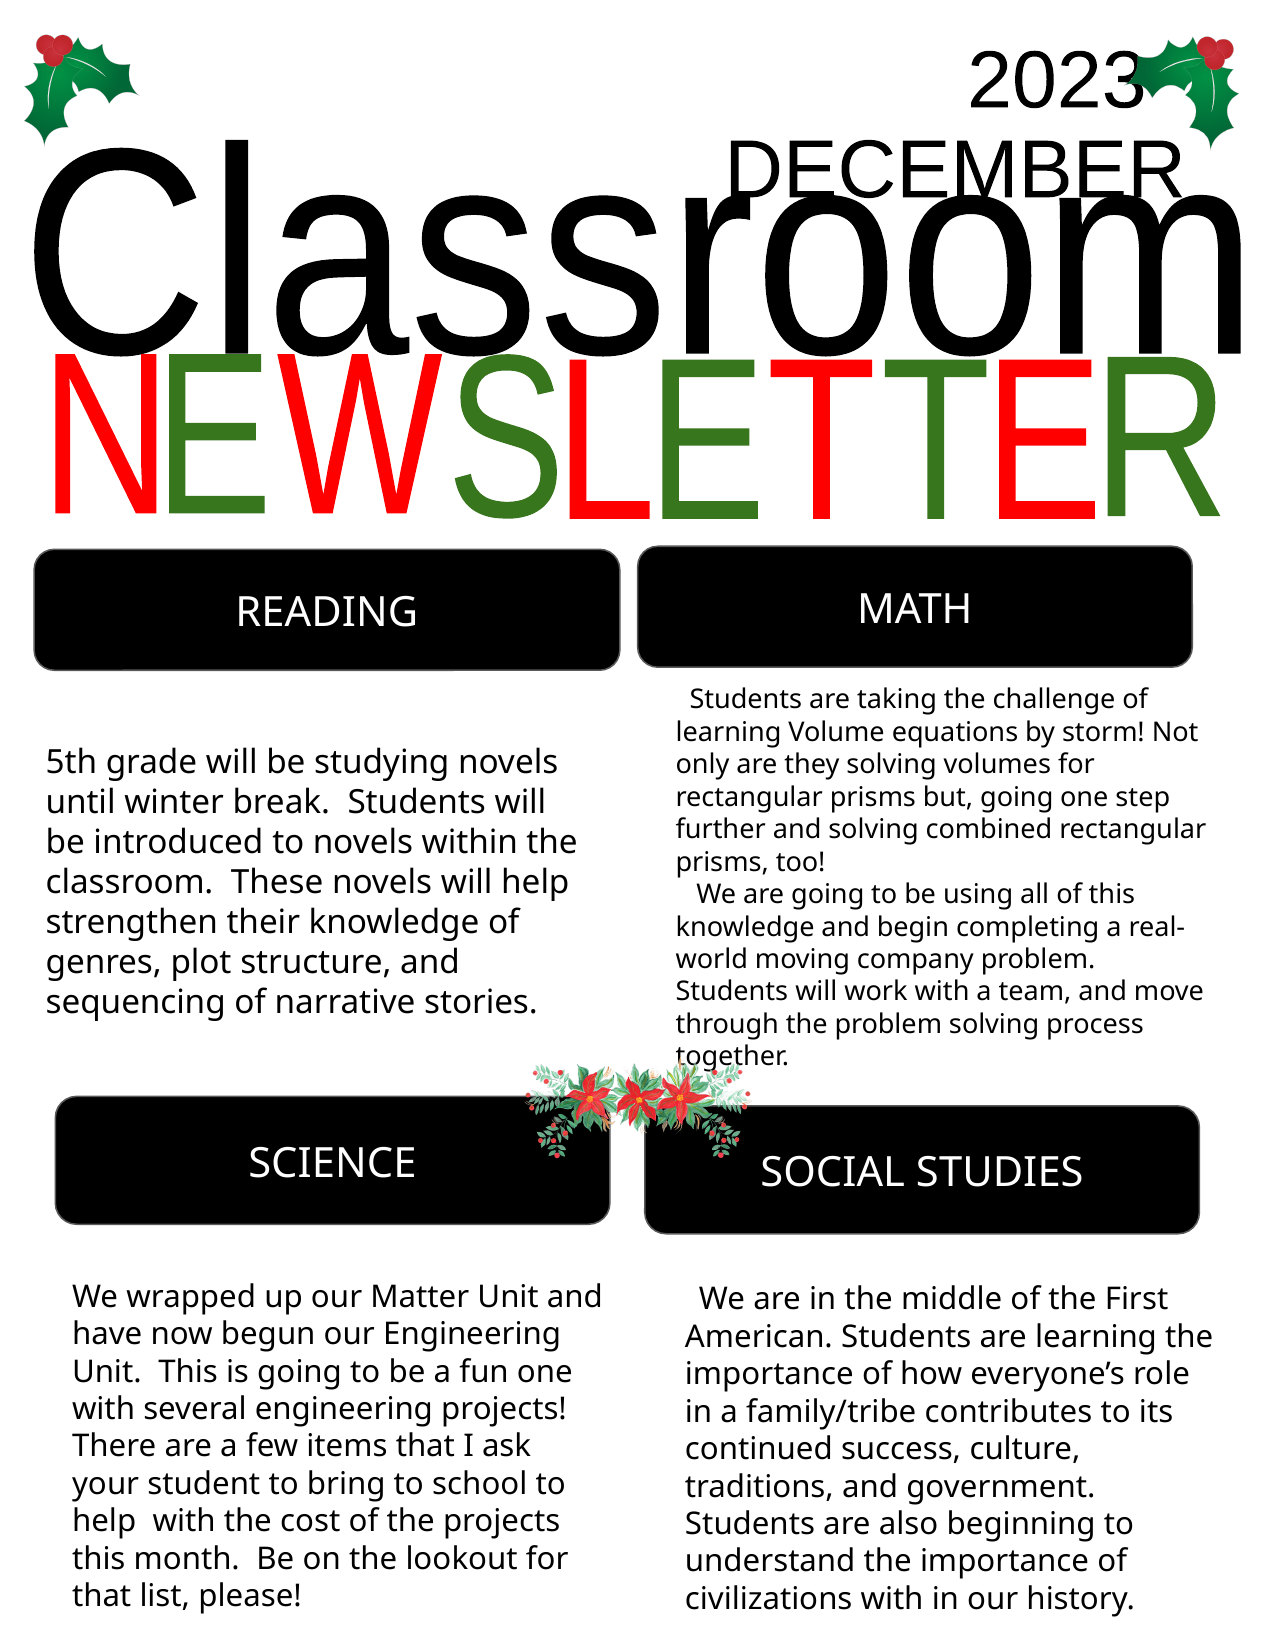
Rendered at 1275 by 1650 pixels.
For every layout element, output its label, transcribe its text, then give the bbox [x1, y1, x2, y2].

text_box MATH [637, 546, 1193, 668]
picture [519, 1046, 756, 1168]
text_box 5th grade will be studying novels until winter break. Students will be introduced to novels within the classroom. These novels will help strengthen their knowledge of genres, plot structure, and sequencing of narrative stories. [9, 671, 620, 1093]
text_box SCIENCE [55, 1096, 610, 1225]
picture [1106, 0, 1275, 169]
text_box READING [34, 549, 620, 671]
text_box SOCIAL STUDIES [644, 1105, 1200, 1234]
text_box We wrapped up our Matter Unit and have now begun our Engineering Unit. This is going to be a fun one with several engineering projects! There are a few items that I ask your student to bring to school to help with the cost of the projects this month. Be on the lookout for that list, please! [34, 1240, 645, 1650]
text_box We are in the middle of the First American. Students are learning the importance of how everyone’s role in a family/tribe contributes to its continued success, culture, traditions, and government. Students are also beginning to understand the importance of civilizations with in our history. [644, 1108, 1255, 1624]
picture [0, 0, 157, 166]
text_box Students are taking the challenge of learning Volume equations by storm! Not only are they solving volumes for rectangular prisms but, going one step further and solving combined rectangular prisms, too! We are going to be using all of this knowledge and begin completing a real-world moving company problem. Students will work with a team, and move through the problem solving process together. [637, 614, 1248, 1081]
